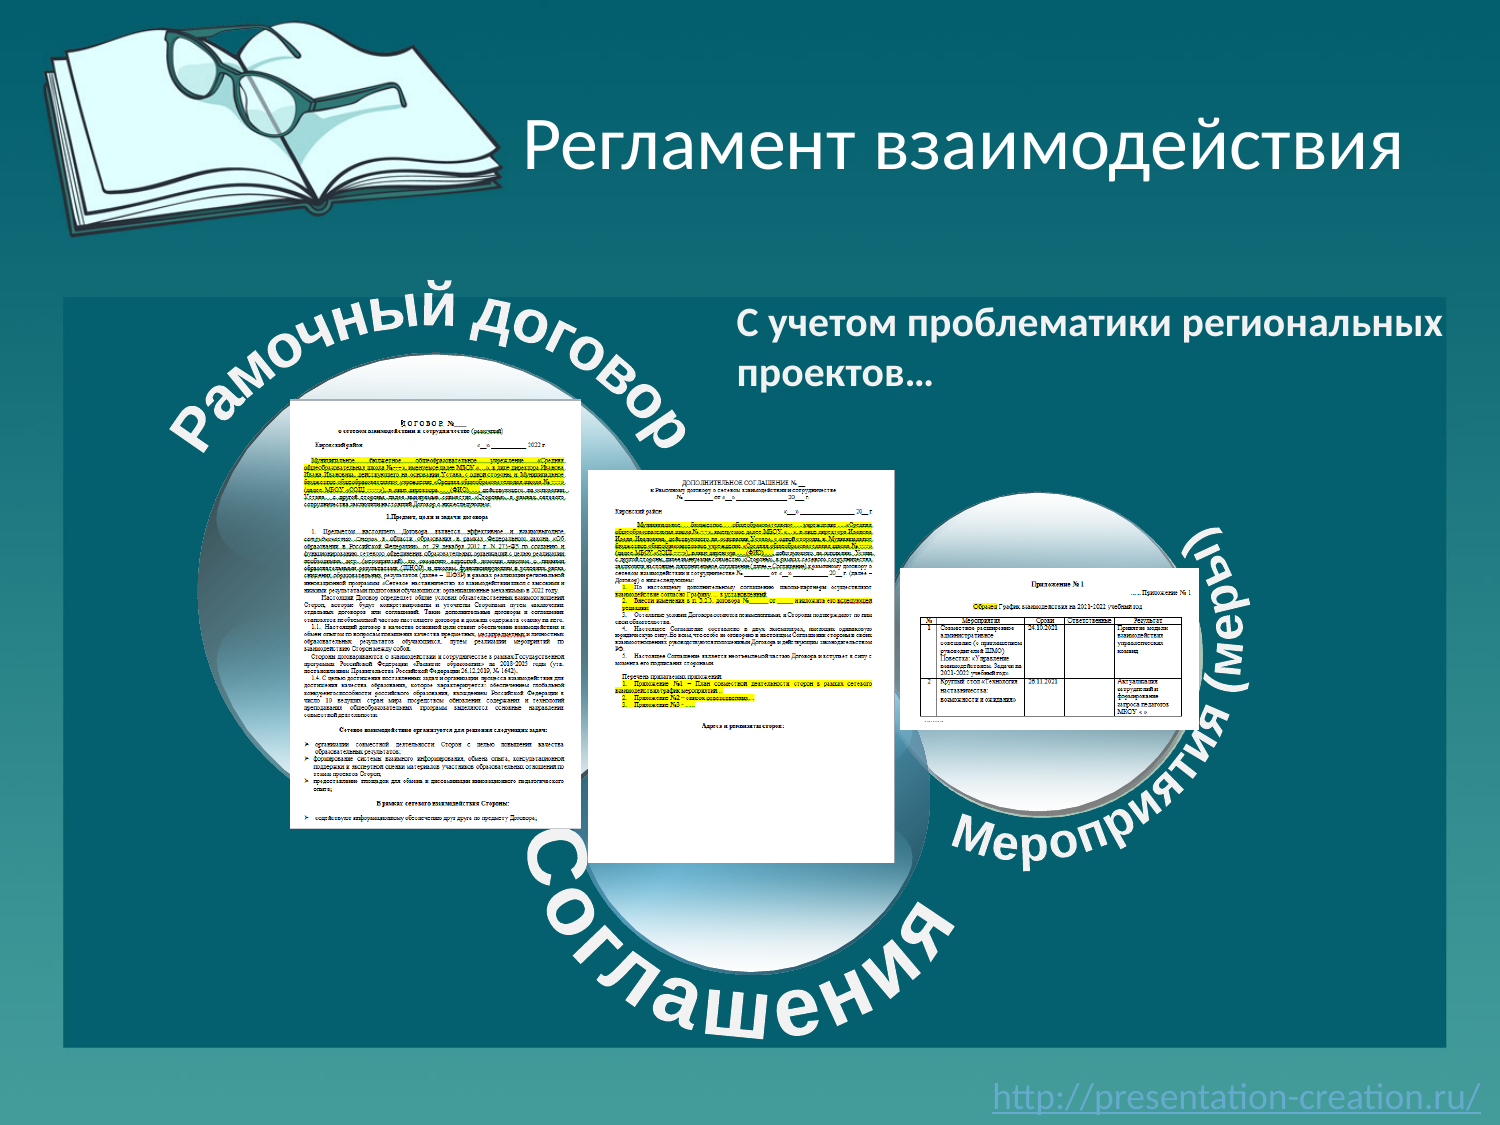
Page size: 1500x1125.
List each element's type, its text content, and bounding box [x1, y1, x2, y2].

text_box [935, 736, 1199, 815]
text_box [196, 352, 674, 829]
picture [0, 0, 1500, 1125]
text_box С учетом проблематики региональных проектов… [721, 287, 1500, 403]
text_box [570, 738, 930, 975]
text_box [899, 491, 1199, 568]
title Регламент взаимодействия [501, 45, 1425, 233]
